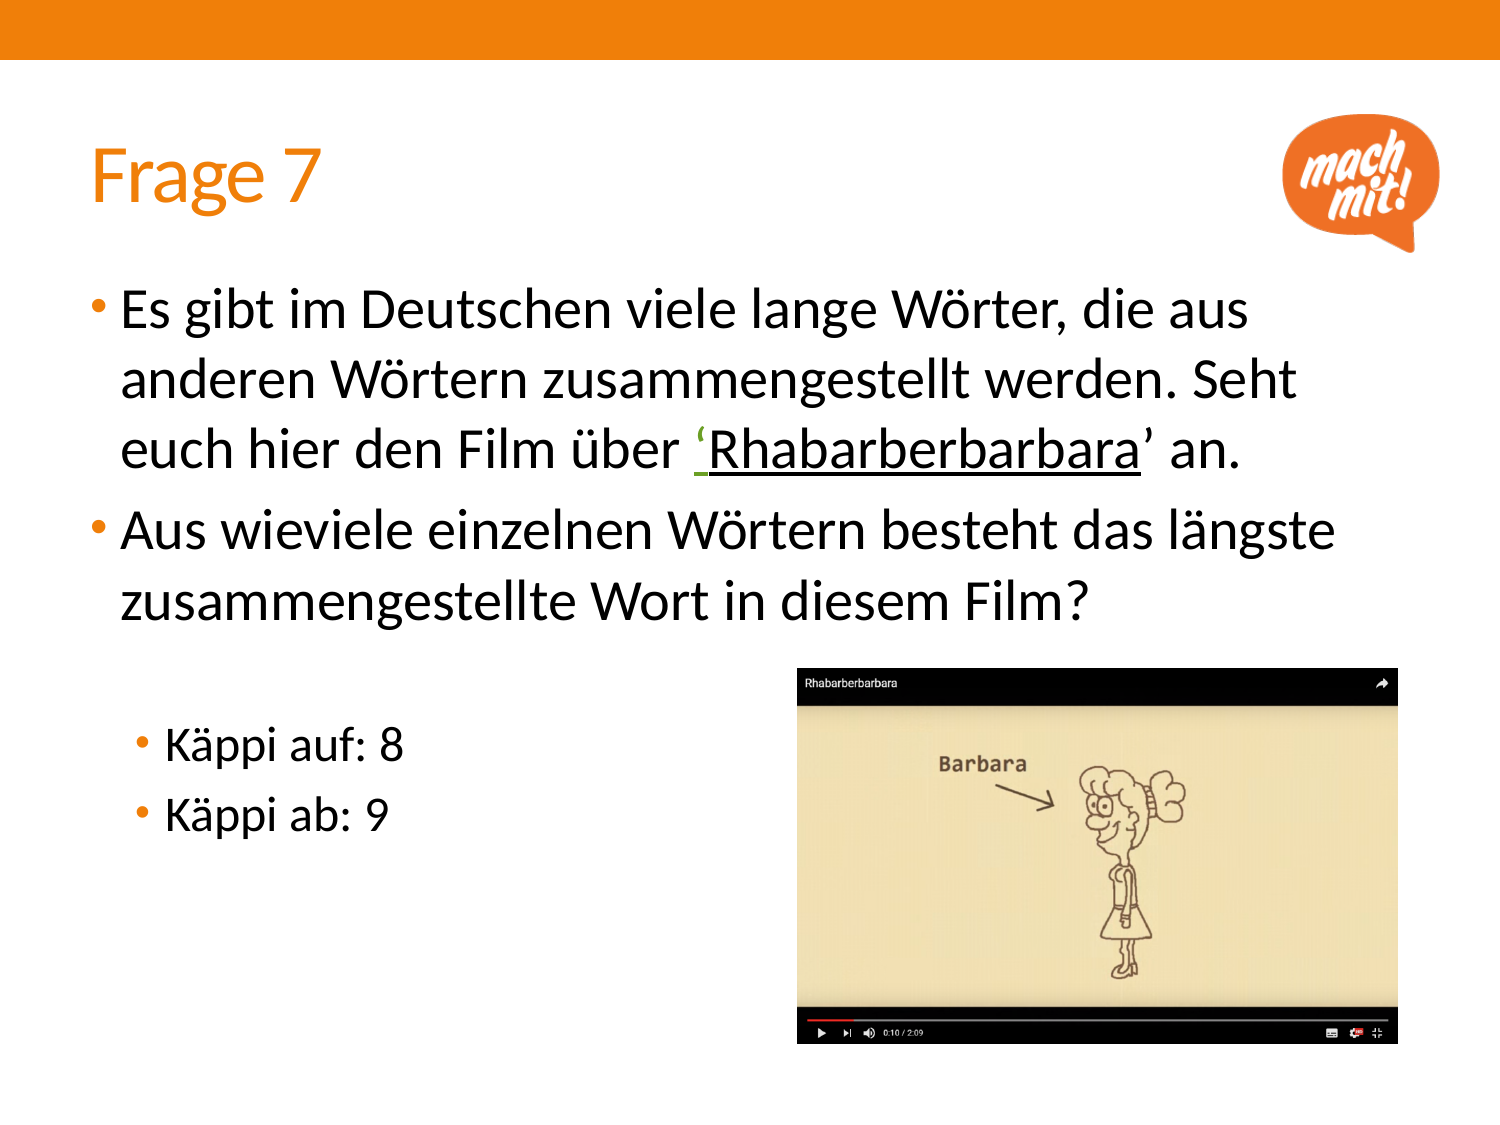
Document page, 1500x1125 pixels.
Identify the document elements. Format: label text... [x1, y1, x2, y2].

title Frage 7 [75, 87, 1425, 250]
list Es gibt im Deutschen viele lange Wörter, die aus anderen Wörtern zusammengestellt werden. Seht euch hier den Film über ‘Rhabarberbarbara’ an. Aus wieviele einzelnen Wörtern besteht das längste zusammengestellte Wort in diesem Film? Käppi auf: 8 Käppi ab: 9 [75, 262, 1425, 1063]
picture [796, 668, 1398, 1044]
picture [1281, 113, 1444, 255]
